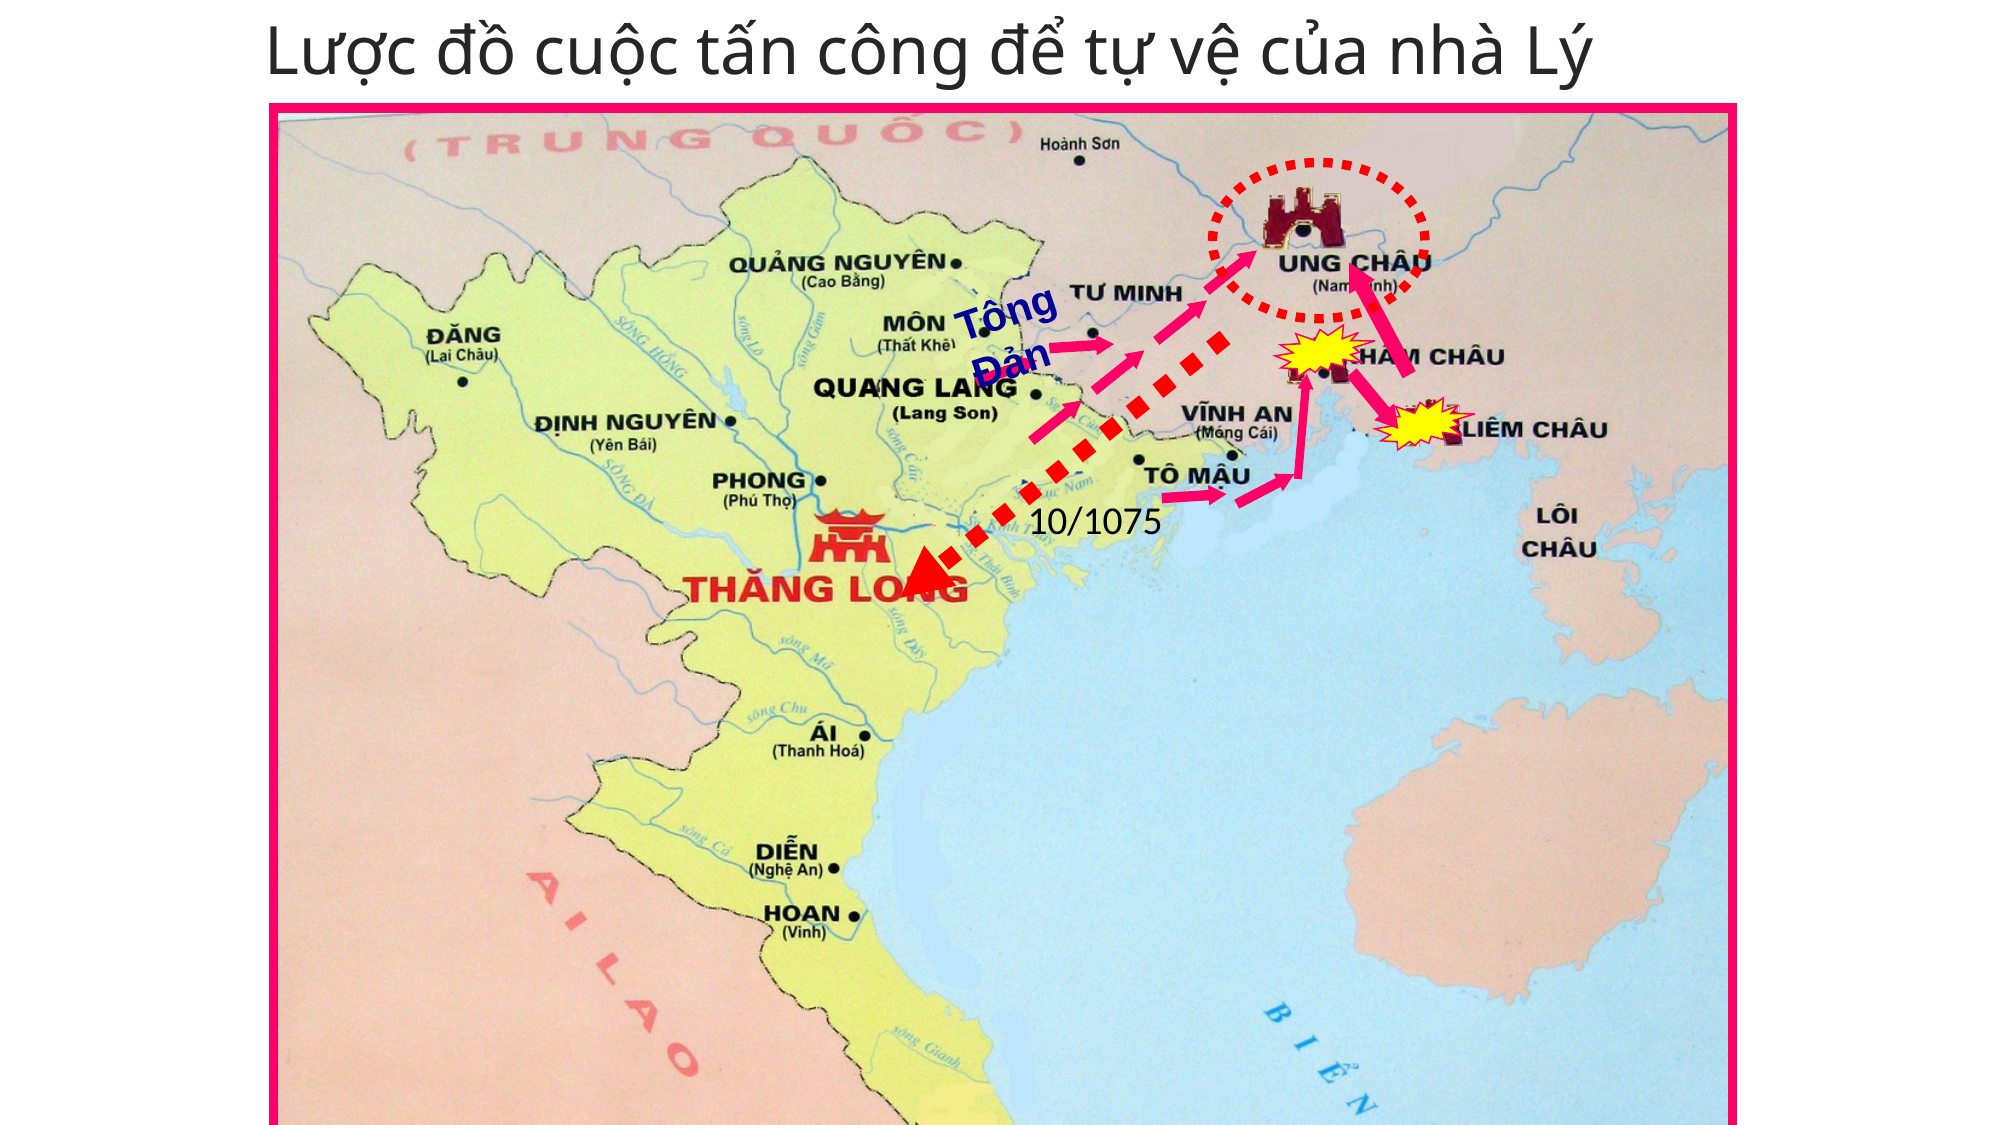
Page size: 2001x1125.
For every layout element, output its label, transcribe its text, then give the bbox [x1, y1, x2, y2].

picture [277, 112, 1729, 1125]
text_box Lược đồ cuộc tấn công để tự vệ của nhà Lý [249, 0, 1750, 95]
